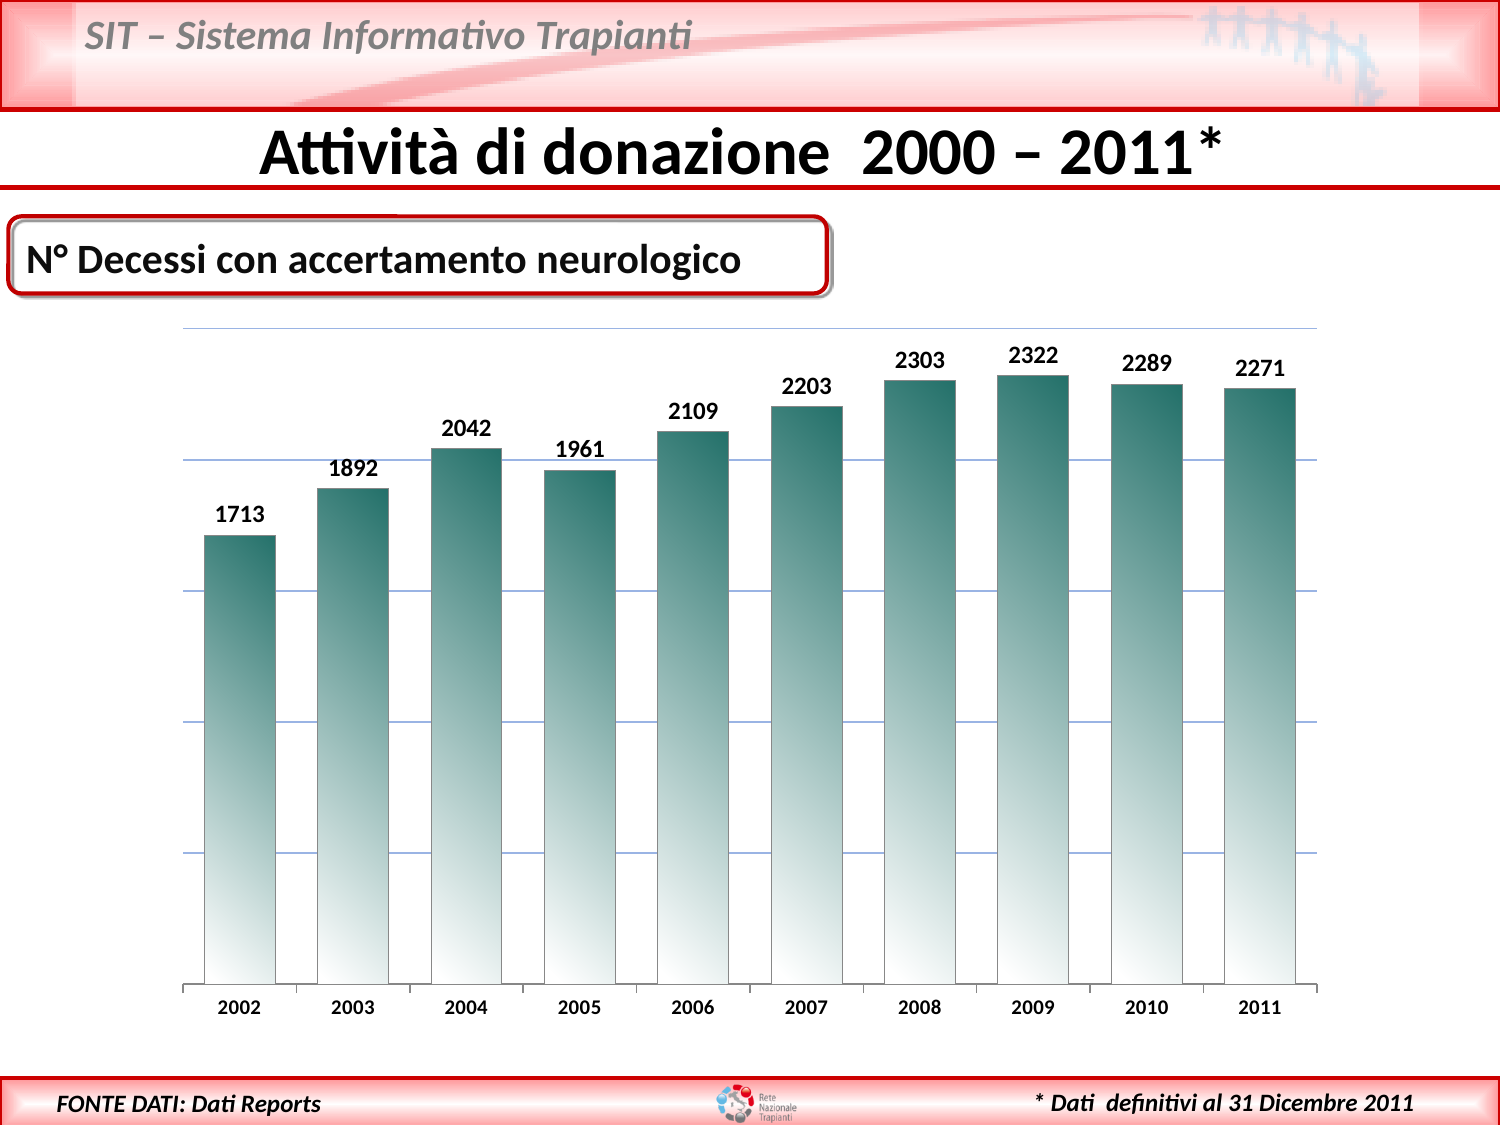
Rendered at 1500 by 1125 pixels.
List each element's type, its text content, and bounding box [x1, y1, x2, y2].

text_box * Dati definitivi al 31 Dicembre 2011 [1017, 1079, 1500, 1125]
chart [159, 314, 1341, 1034]
text_box Attività di donazione 2000 – 2011* [0, 100, 1488, 196]
text_box FONTE DATI: Dati Reports [41, 1079, 336, 1125]
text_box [0, 216, 833, 294]
picture [703, 1078, 809, 1125]
